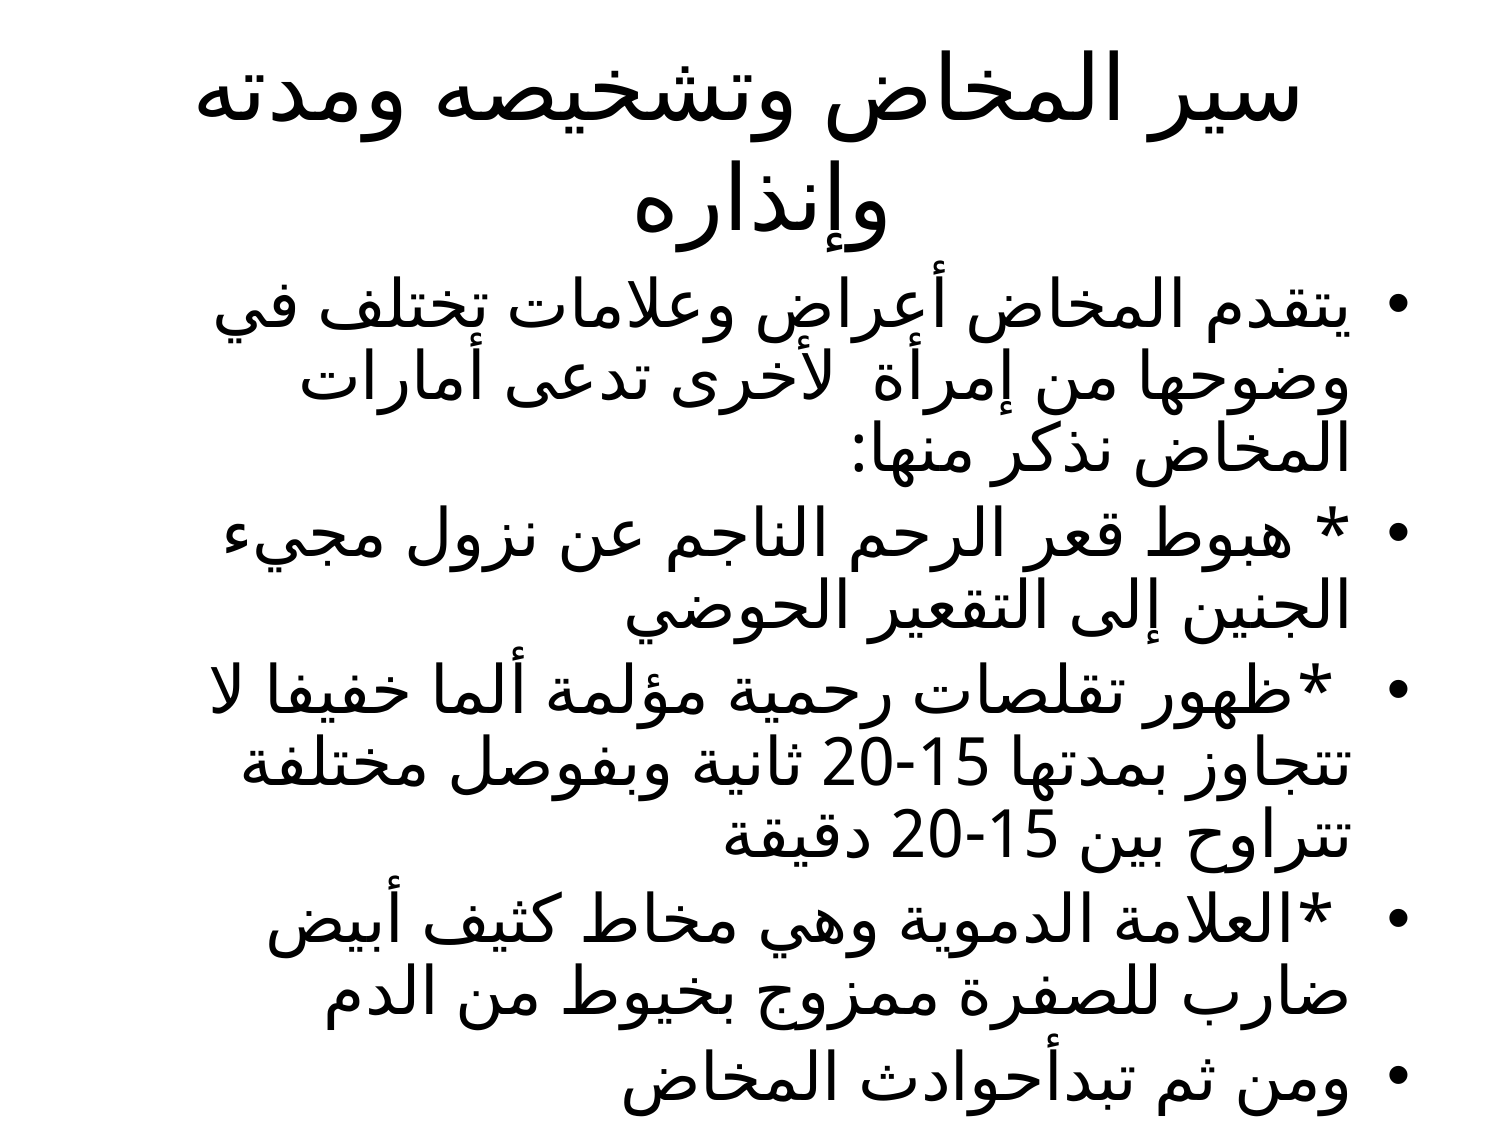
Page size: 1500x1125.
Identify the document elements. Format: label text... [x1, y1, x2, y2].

list يتقدم المخاض أعراض وعلامات تختلف في وضوحها من إمرأة لأخرى تدعى أمارات المخاض نذكر منها: * هبوط قعر الرحم الناجم عن نزول مجيء الجنين إلى التقعير الحوضي *ظهور تقلصات رحمية مؤلمة ألما خفيفا لا تتجاوز بمدتها 15-20 ثانية وبفوصل مختلفة تتراوح بين 15-20 دقيقة *العلامة الدموية وهي مخاط كثيف أبيض ضارب للصفرة ممزوج بخيوط من الدم ومن ثم تبدأحوادث المخاض [75, 262, 1425, 1005]
title سير المخاض وتشخيصه ومدته وإنذاره [75, 45, 1425, 233]
